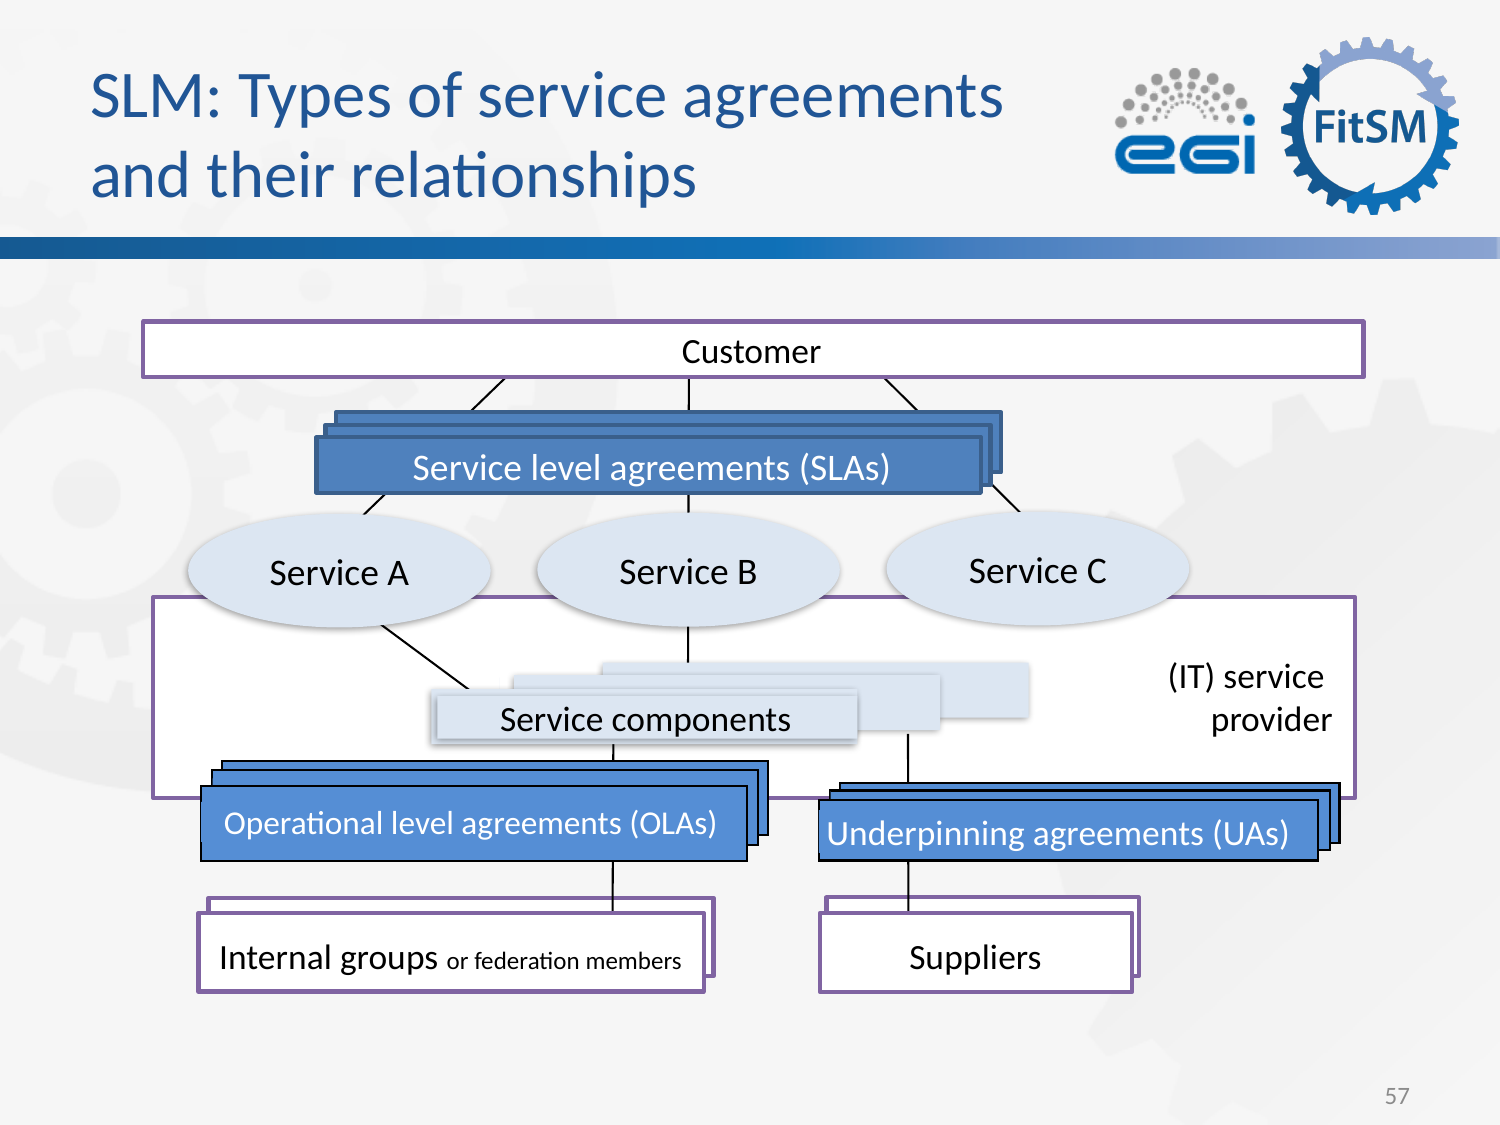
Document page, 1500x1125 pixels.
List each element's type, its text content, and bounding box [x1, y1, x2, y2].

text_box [602, 660, 1030, 718]
text_box Service A [187, 513, 492, 629]
text_box [206, 896, 612, 911]
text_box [498, 674, 941, 731]
text_box Service C [885, 511, 1191, 627]
title SLM: Types of service agreements and their relationships [75, 45, 1047, 217]
text_box (IT) service provider [1160, 653, 1340, 739]
text_box Service level agreements (SLAs) [314, 435, 983, 495]
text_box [200, 760, 769, 862]
picture [0, 0, 1500, 1125]
text_box [818, 911, 1134, 994]
text_box Internal groups or federation members [198, 933, 703, 977]
text_box [613, 896, 716, 978]
text_box Suppliers [819, 933, 1132, 977]
text_box [323, 423, 993, 487]
text_box Customer [141, 319, 1366, 379]
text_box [818, 782, 1340, 861]
text_box [334, 410, 1003, 474]
text_box [196, 911, 706, 994]
text_box [824, 895, 908, 911]
text_box [151, 595, 688, 800]
slide_number 57 [1074, 1064, 1425, 1125]
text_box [431, 688, 858, 745]
text_box Service B [536, 511, 841, 628]
text_box [614, 595, 1357, 800]
text_box [909, 895, 1141, 978]
